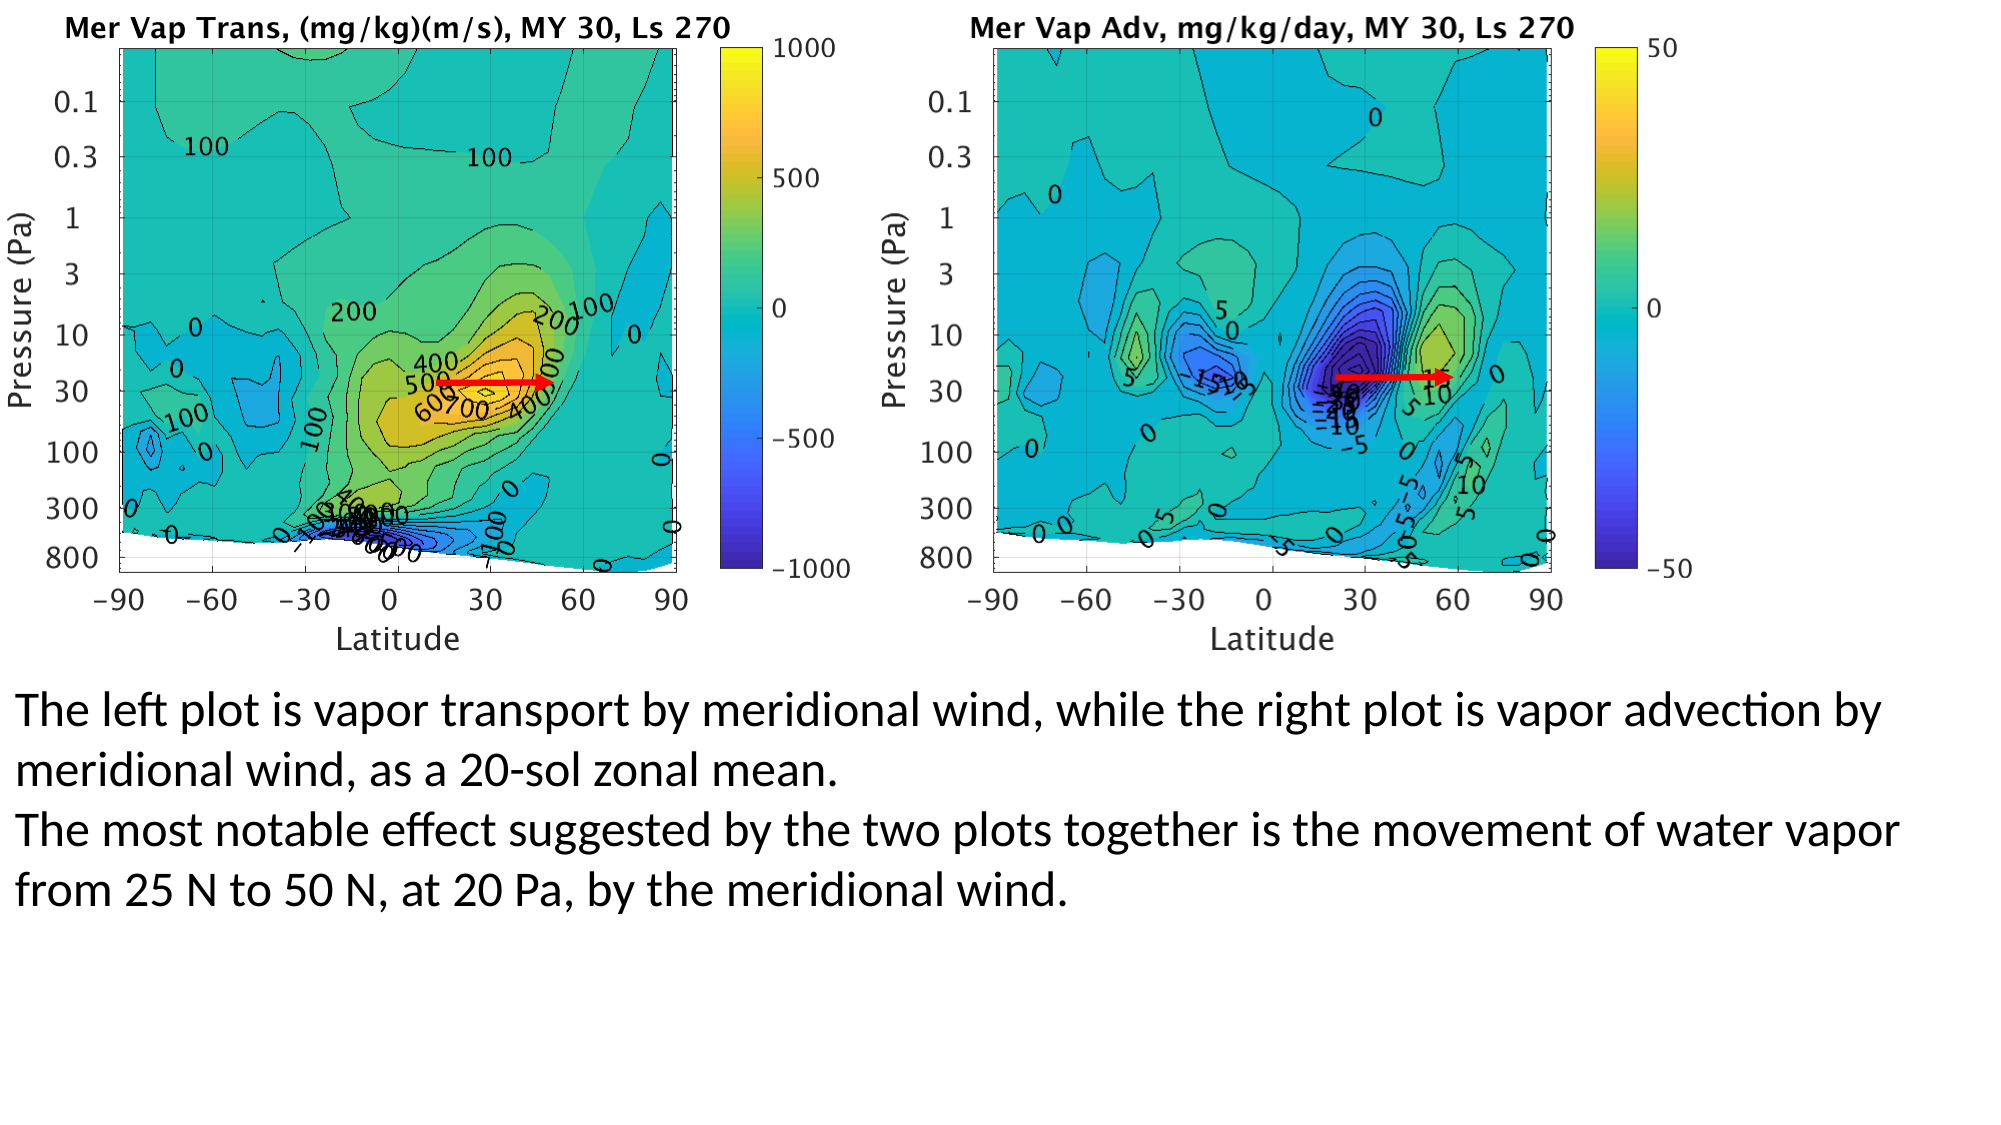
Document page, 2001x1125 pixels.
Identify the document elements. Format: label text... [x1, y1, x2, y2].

text_box The left plot is vapor transport by meridional wind, while the right plot is vapor advection by meridional wind, as a 20-sol zonal mean. The most notable effect suggested by the two plots together is the movement of water vapor from 25 N to 50 N, at 20 Pa, by the meridional wind. [0, 669, 2000, 924]
picture [0, 0, 1750, 656]
